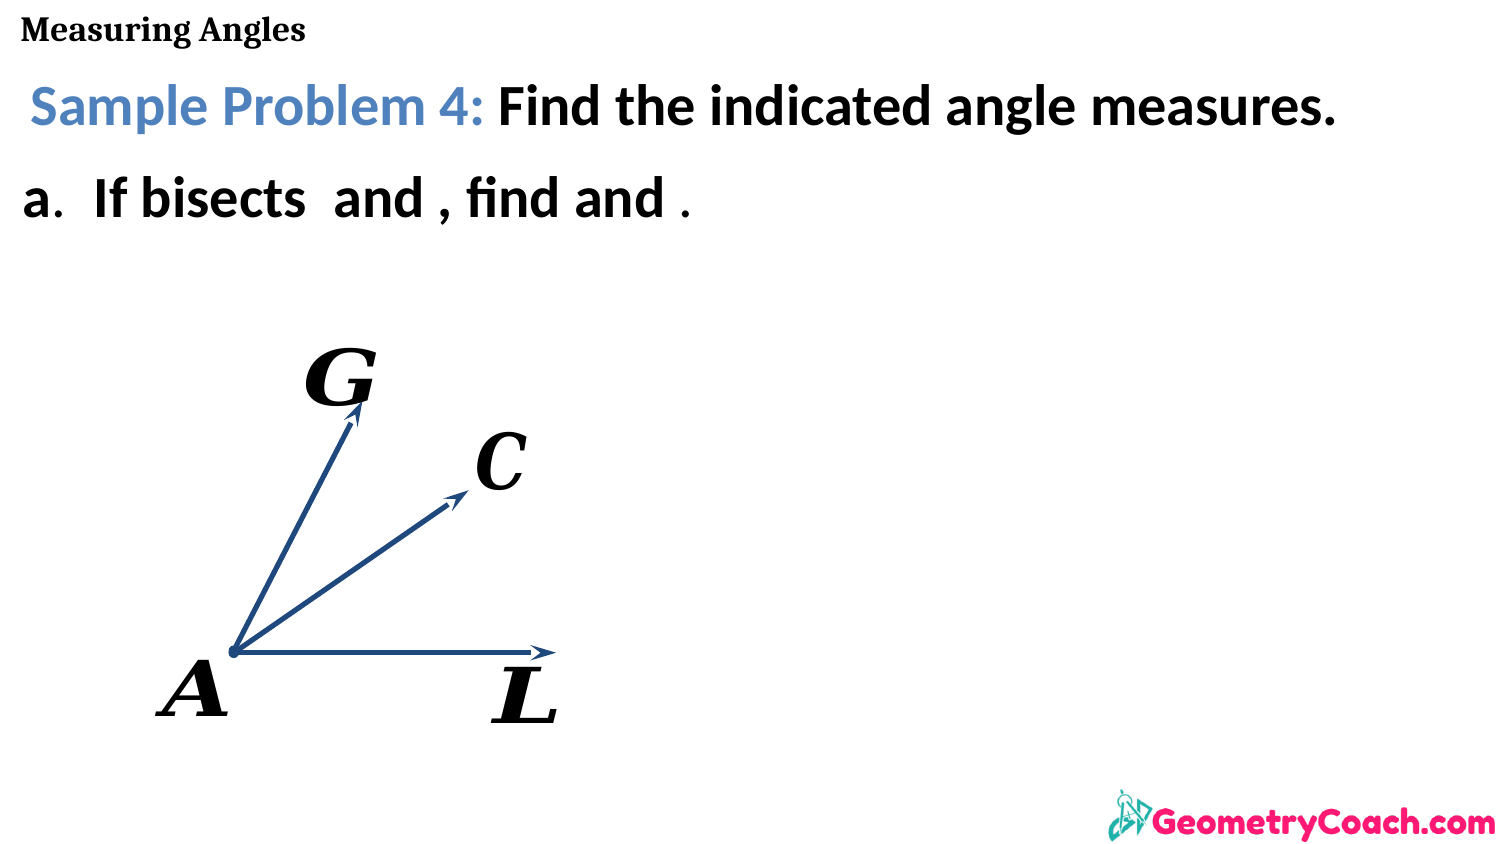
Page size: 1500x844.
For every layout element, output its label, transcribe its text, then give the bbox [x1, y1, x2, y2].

picture [1103, 784, 1500, 844]
list Sample Problem 4: Find the indicated angle measures. [15, 59, 1500, 172]
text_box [366, 489, 469, 653]
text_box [233, 400, 363, 651]
title Measuring Angles [5, 0, 1356, 57]
text_box a. [8, 151, 82, 237]
